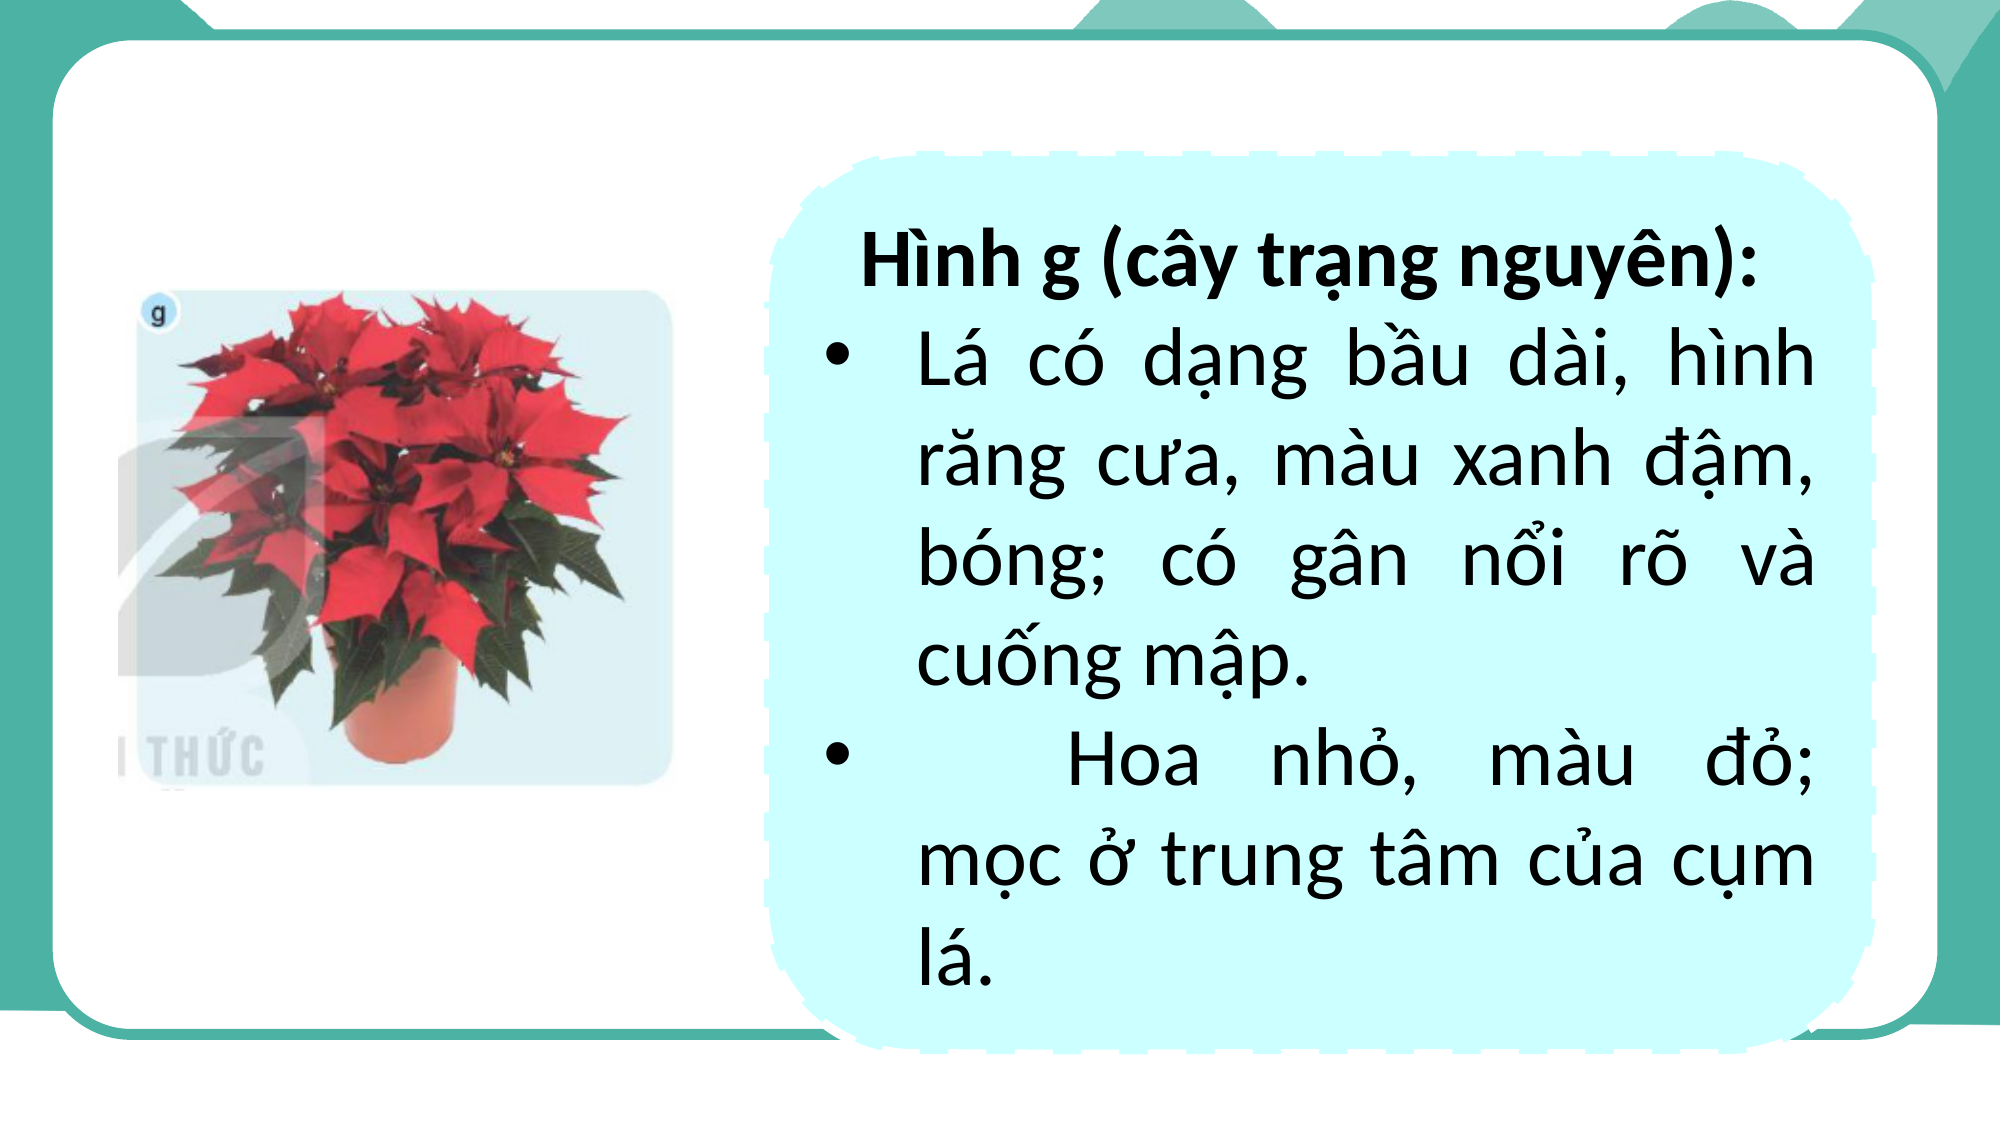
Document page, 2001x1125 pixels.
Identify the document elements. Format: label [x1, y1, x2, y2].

text_box [0, 0, 2000, 1125]
picture [118, 287, 679, 791]
